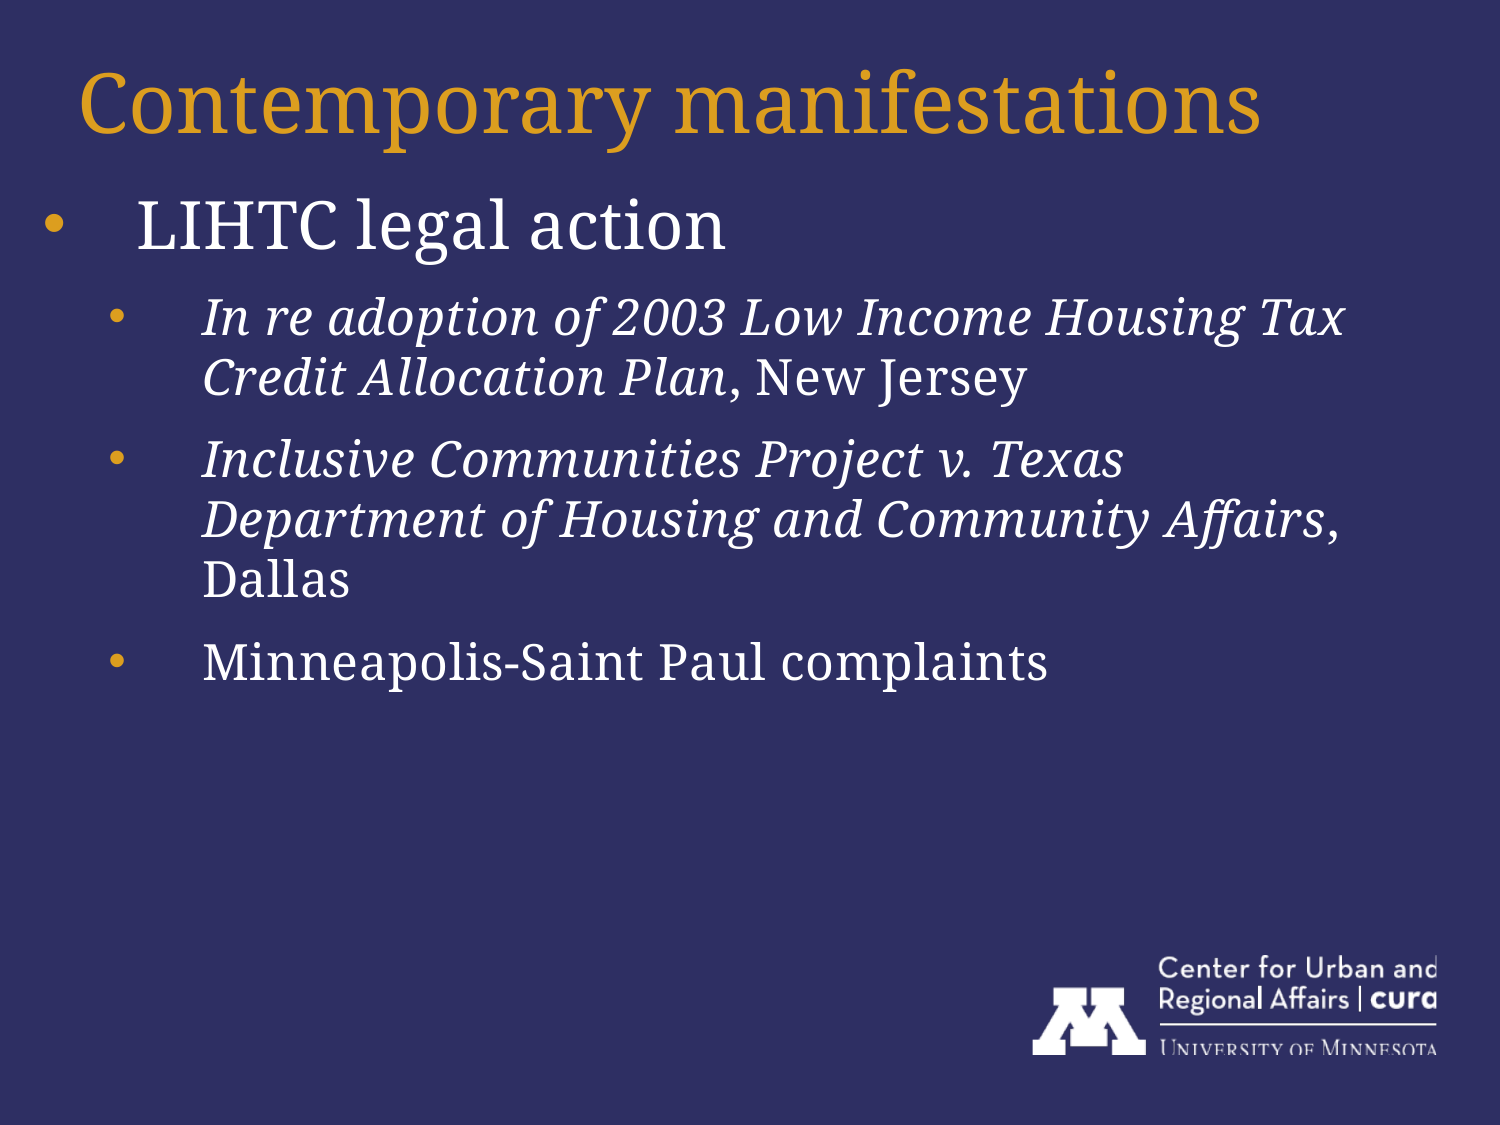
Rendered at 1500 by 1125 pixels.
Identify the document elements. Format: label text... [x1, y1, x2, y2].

text_box Contemporary manifestations [62, 24, 1435, 175]
list LIHTC legal action In re adoption of 2003 Low Income Housing Tax Credit Allocation Plan, New Jersey Inclusive Communities Project v. Texas Department of Housing and Community Affairs, Dallas Minneapolis-Saint Paul complaints [9, 174, 1435, 838]
